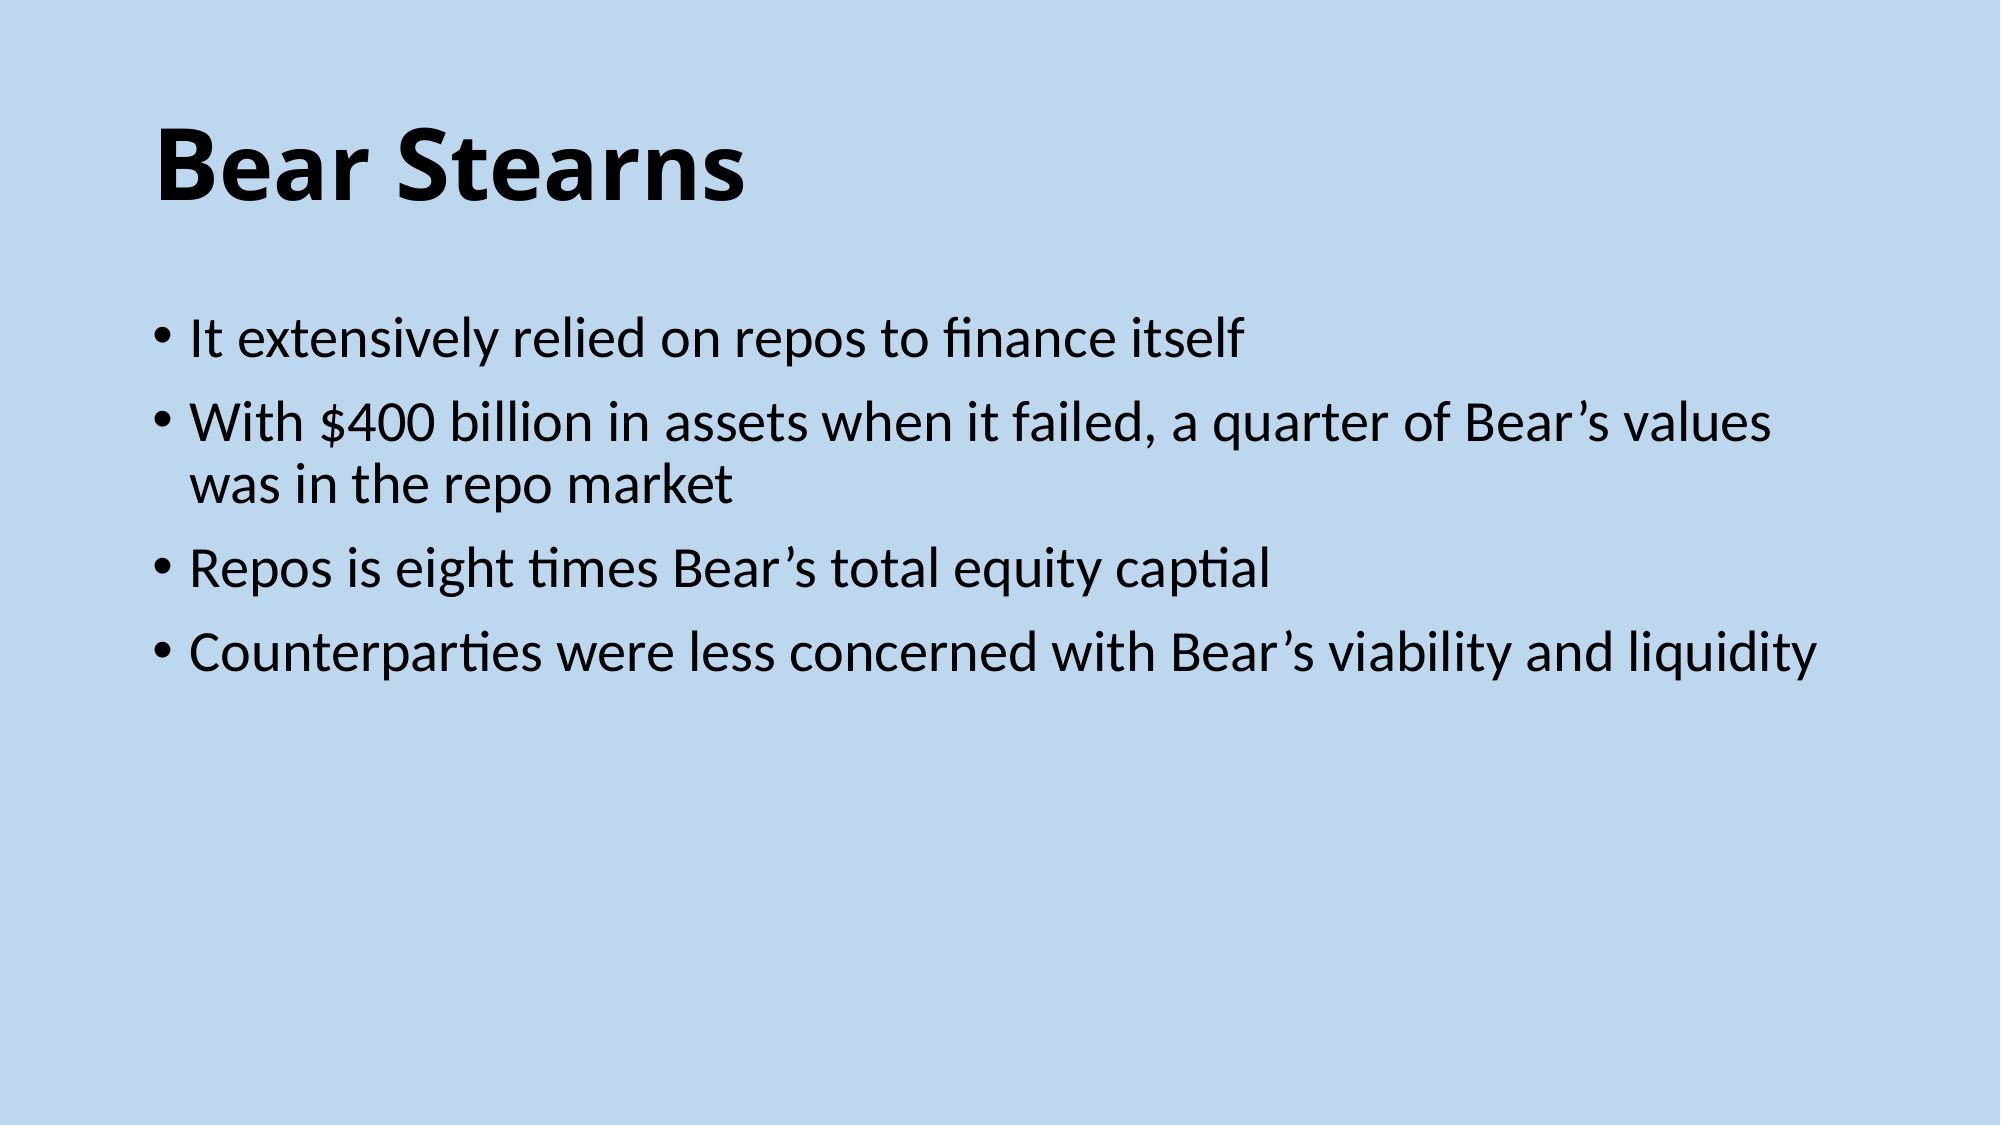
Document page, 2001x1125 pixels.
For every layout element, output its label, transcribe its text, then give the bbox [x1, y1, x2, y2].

title Bear Stearns [137, 59, 1863, 278]
list It extensively relied on repos to finance itself With $400 billion in assets when it failed, a quarter of Bear’s values was in the repo market Repos is eight times Bear’s total equity captial Counterparties were less concerned with Bear’s viability and liquidity [137, 299, 1863, 1014]
